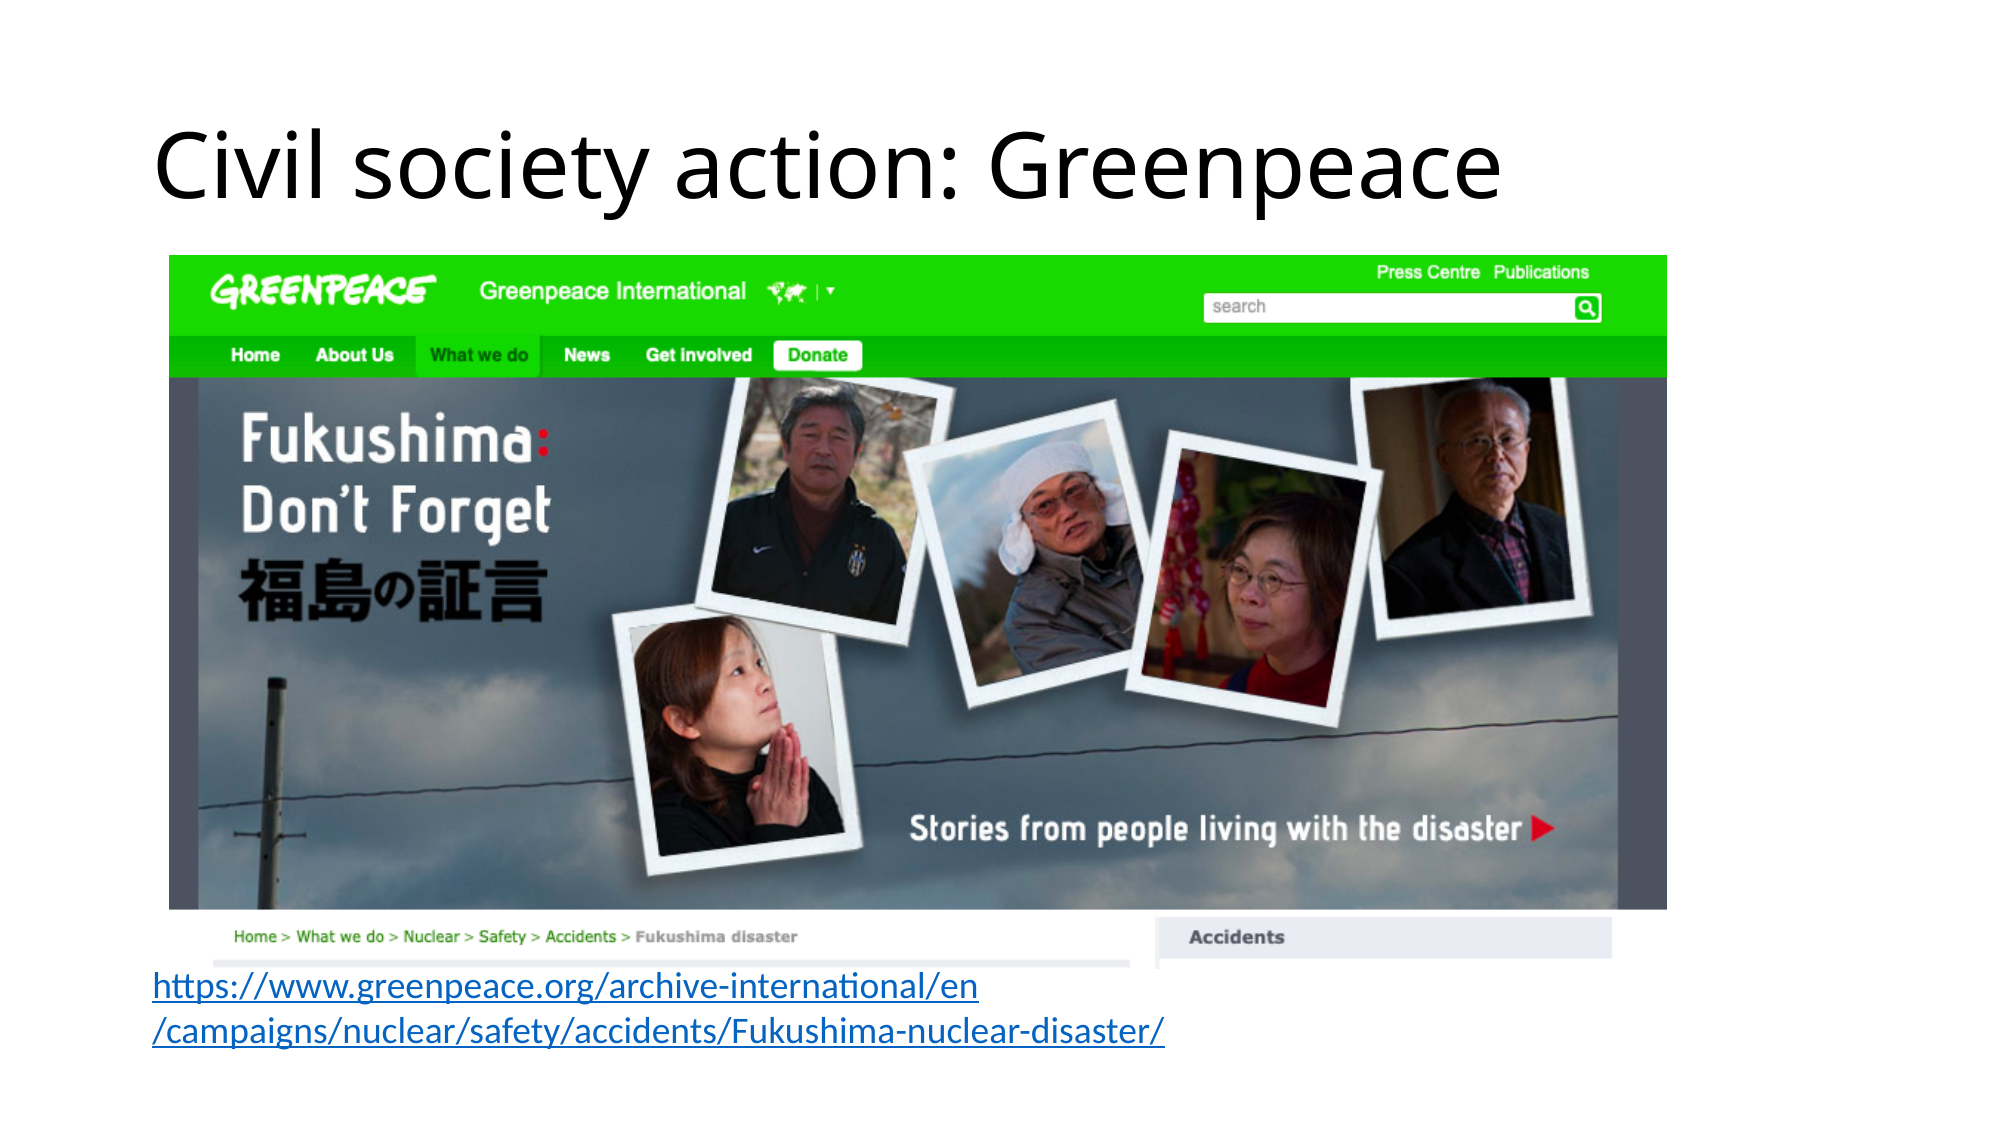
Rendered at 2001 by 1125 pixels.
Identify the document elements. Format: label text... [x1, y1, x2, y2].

title Civil society action: Greenpeace [137, 59, 1863, 278]
text_box https://www.greenpeace.org/archive-international/en/campaigns/nuclear/safety/accidents/Fukushima-nuclear-disaster/ [137, 953, 1775, 1059]
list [169, 255, 1667, 969]
